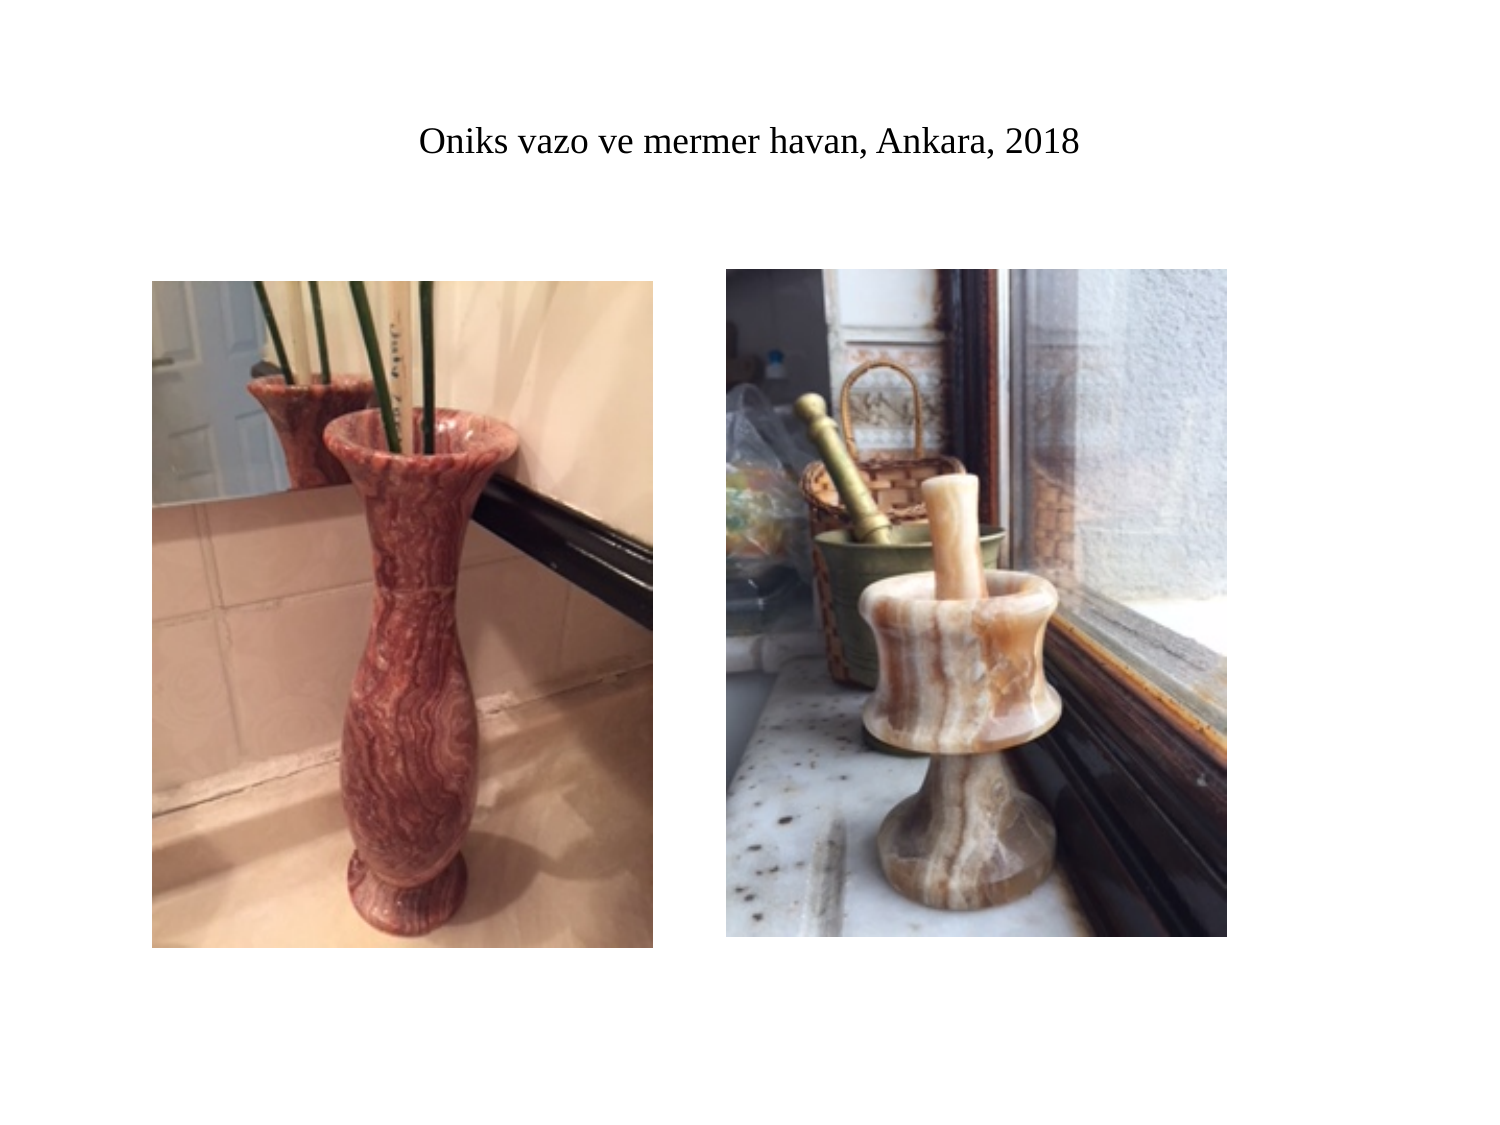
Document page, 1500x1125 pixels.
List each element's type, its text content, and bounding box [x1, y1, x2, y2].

title Oniks vazo ve mermer havan, Ankara, 2018 [75, 45, 1425, 233]
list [152, 280, 653, 949]
picture [726, 269, 1227, 937]
